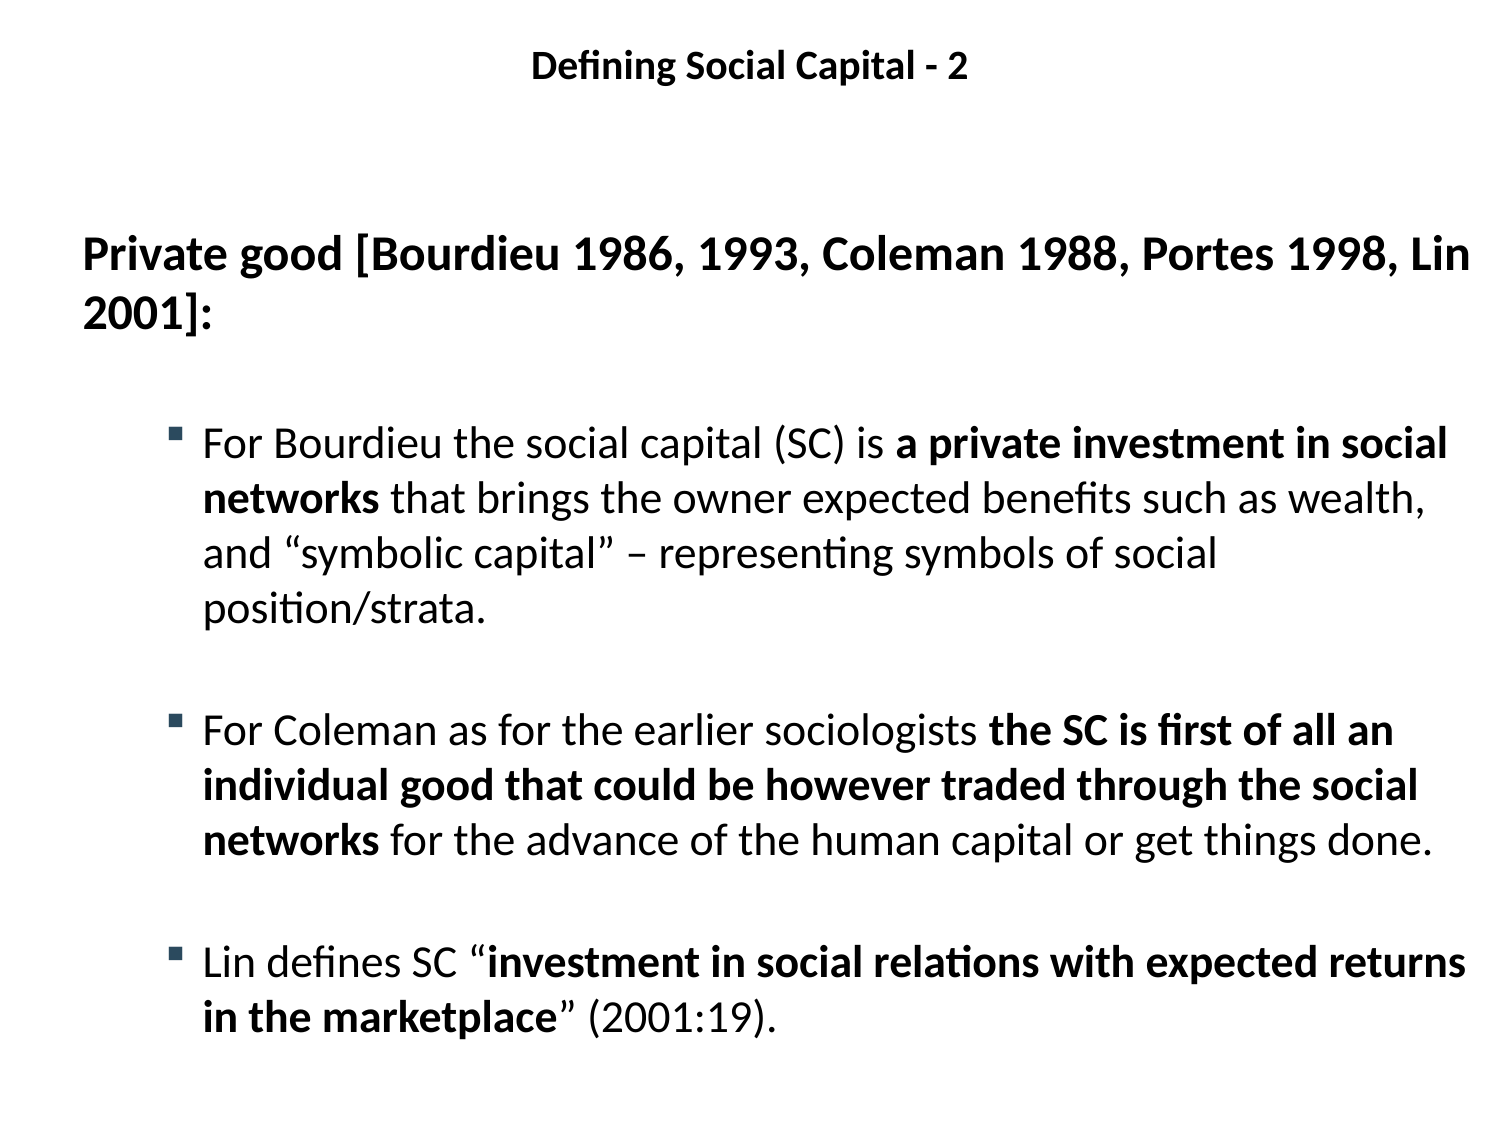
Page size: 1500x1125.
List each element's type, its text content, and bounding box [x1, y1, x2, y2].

title Defining Social Capital - 2 [0, 0, 1500, 125]
subtitle Private good [Bourdieu 1986, 1993, Coleman 1988, Portes 1998, Lin 2001]: For Bourdieu the social capital (SC) is a private investment in social networks that brings the owner expected benefits such as wealth, and “symbolic capital” – representing symbols of social position/strata. For Coleman as for the earlier sociologists the SC is first of all an individual good that could be however traded through the social networks for the advance of the human capital or get things done. Lin defines SC “investment in social relations with expected returns in the marketplace” (2001:19). [0, 212, 1488, 1088]
